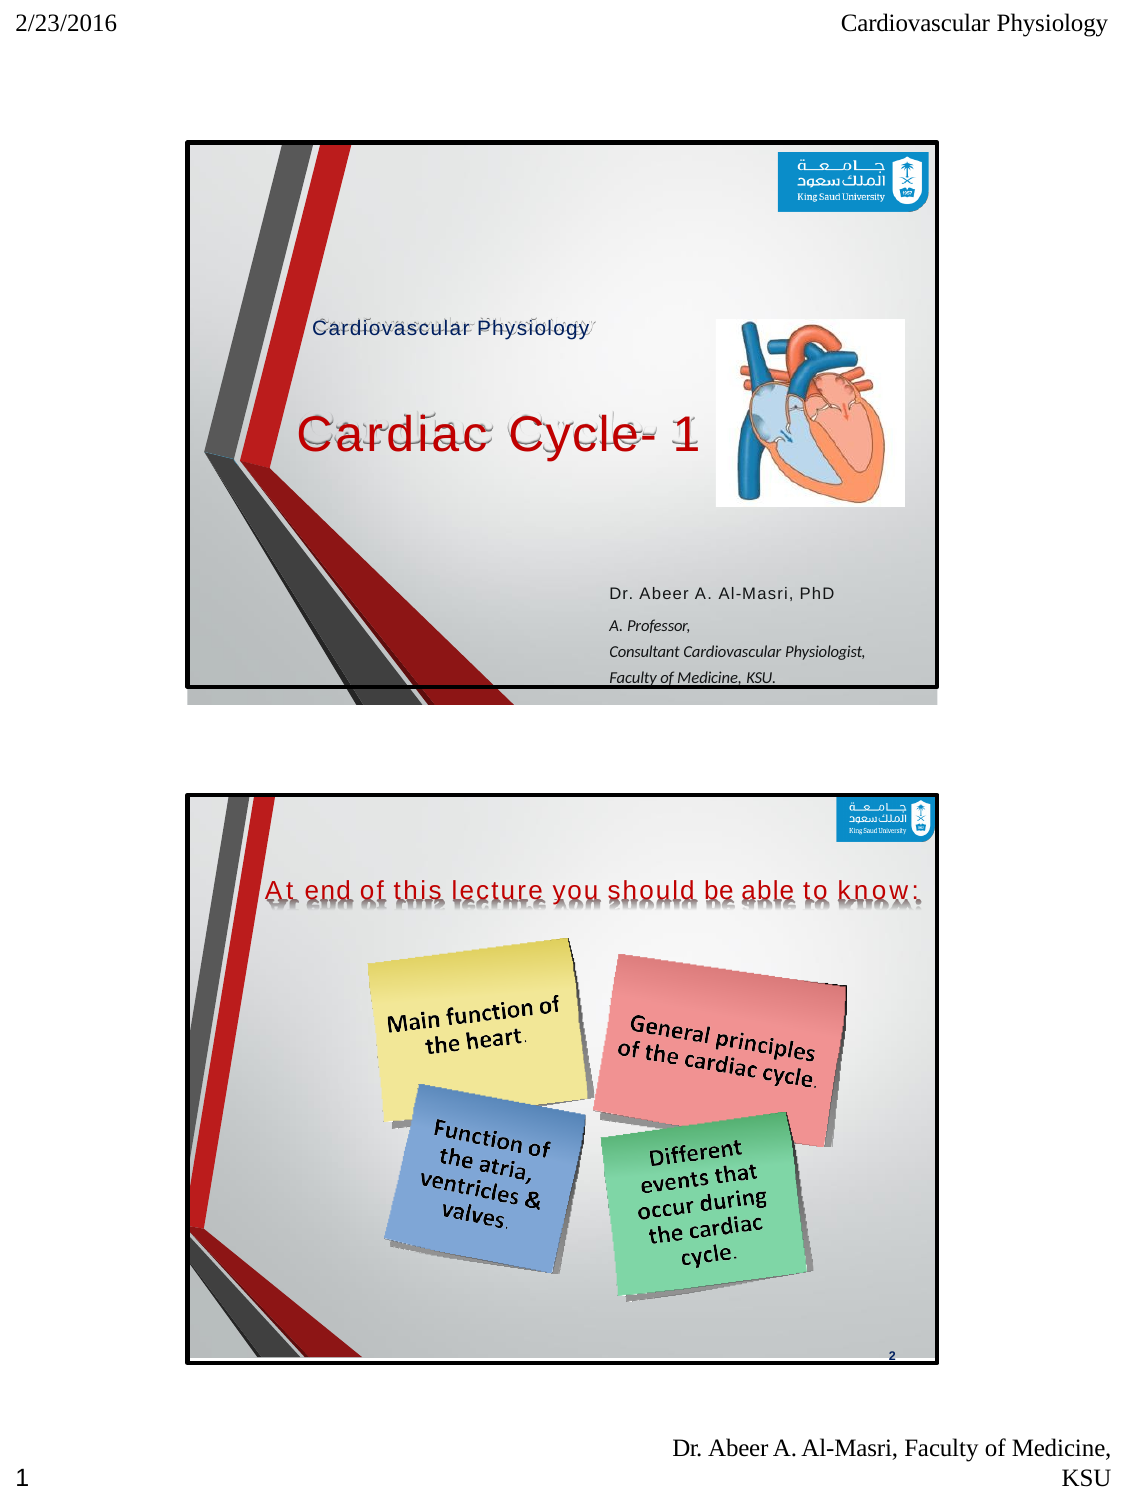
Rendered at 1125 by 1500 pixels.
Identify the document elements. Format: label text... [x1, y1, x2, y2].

text_box At end of this lecture you should be able to know: 2 [187, 794, 938, 1364]
text_box [777, 152, 929, 212]
text_box [187, 687, 355, 705]
footer Dr. Abeer A. Al-Masri, Faculty of Medicine, KSU [663, 1434, 1113, 1500]
text_box [414, 687, 434, 705]
text_box [410, 687, 427, 705]
text_box 2/23/2016 [13, 6, 119, 37]
text_box [352, 687, 423, 705]
text_box [345, 687, 362, 705]
text_box [715, 319, 905, 507]
text_box [497, 687, 938, 705]
slide_number 1 [13, 1464, 48, 1500]
text_box [420, 687, 514, 705]
text_box Cardiovascular Physiology Cardiac Cycle- 1 Dr. Abeer A. Al-Masri, PhD A. Professor, Consultant Cardiovascular Physiologist, Faculty of Medicine, KSU. [187, 142, 938, 687]
text_box Cardiovascular Physiology [838, 6, 1113, 37]
